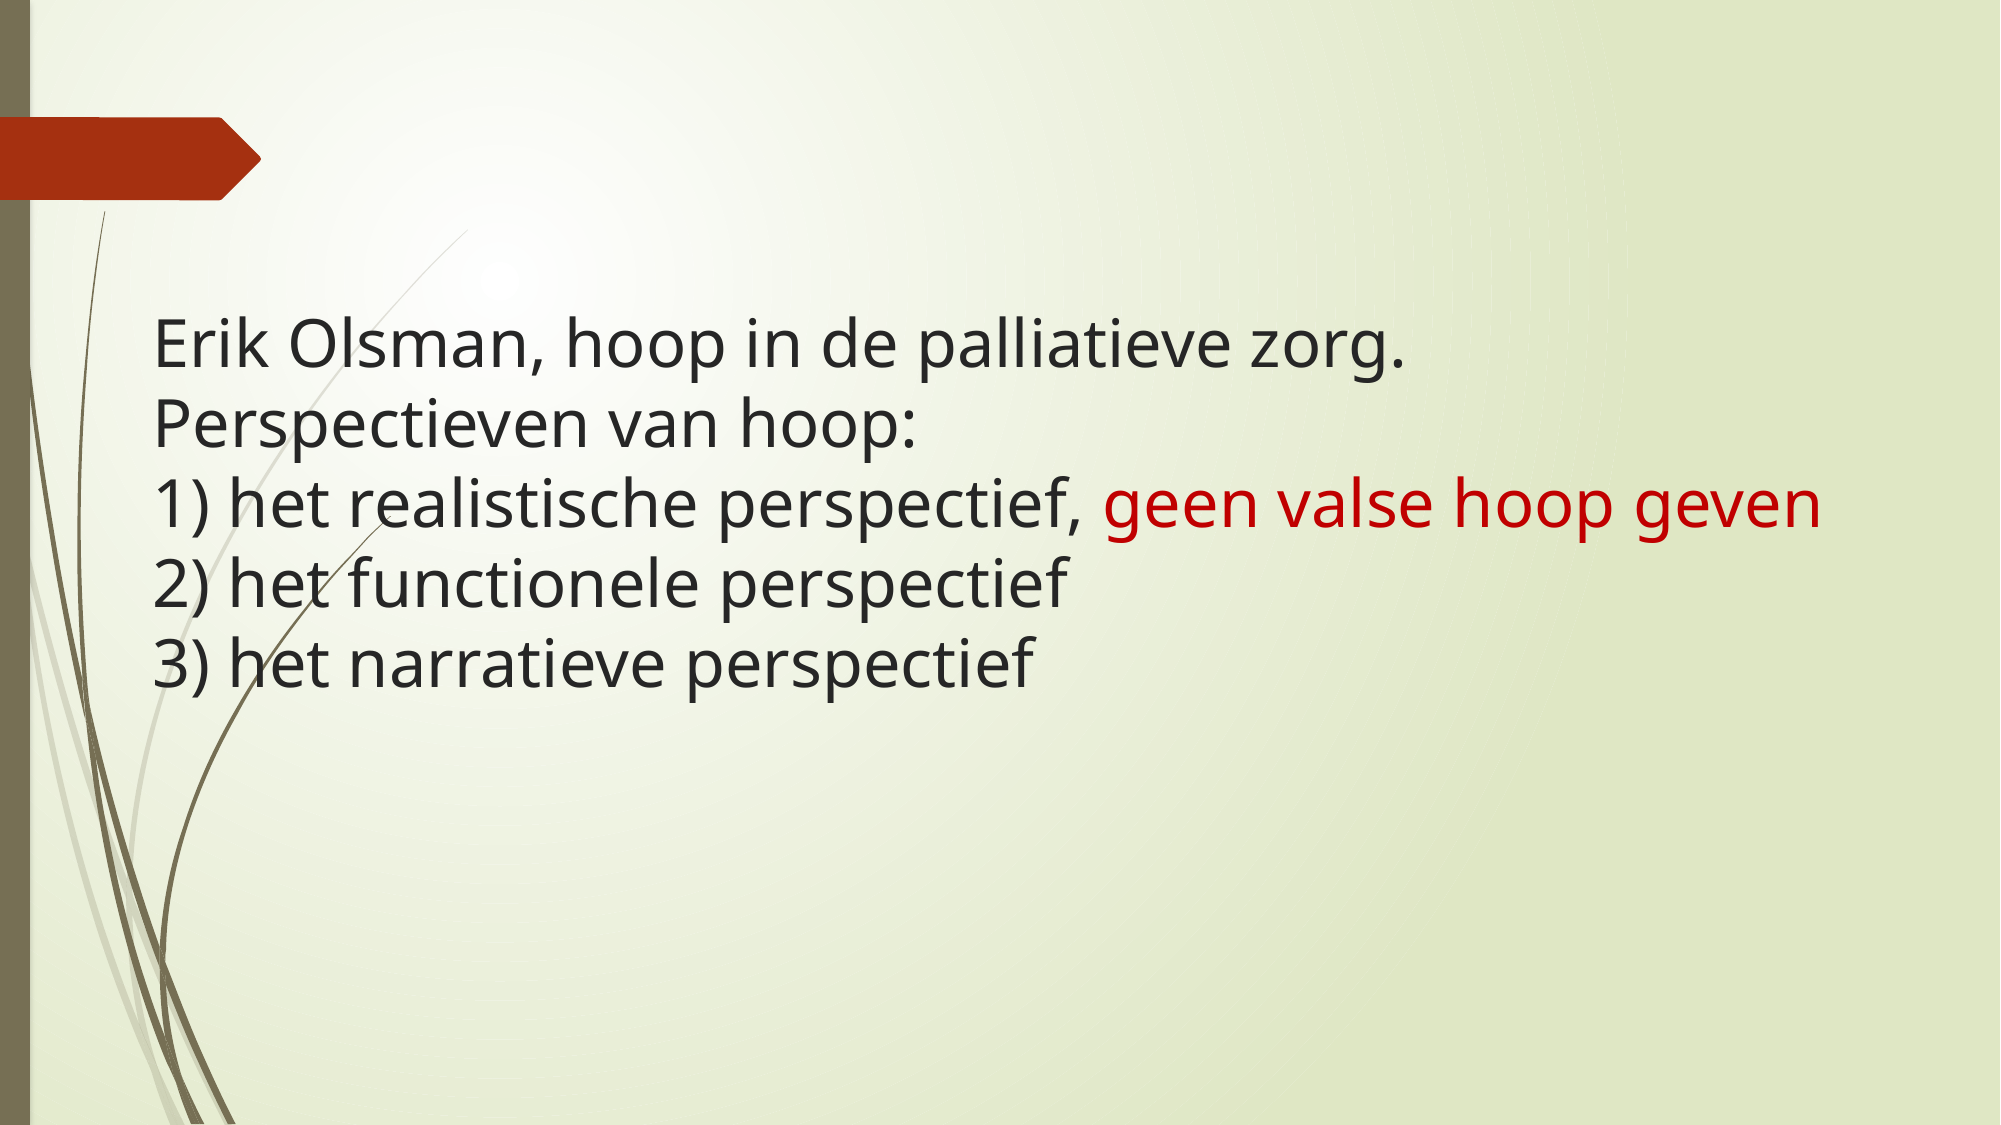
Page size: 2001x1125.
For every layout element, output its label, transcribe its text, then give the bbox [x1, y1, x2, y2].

title Erik Olsman, hoop in de palliatieve zorg. Perspectieven van hoop: 1) het realistische perspectief, geen valse hoop geven 2) het functionele perspectief 3) het narratieve perspectief [137, 293, 1863, 733]
